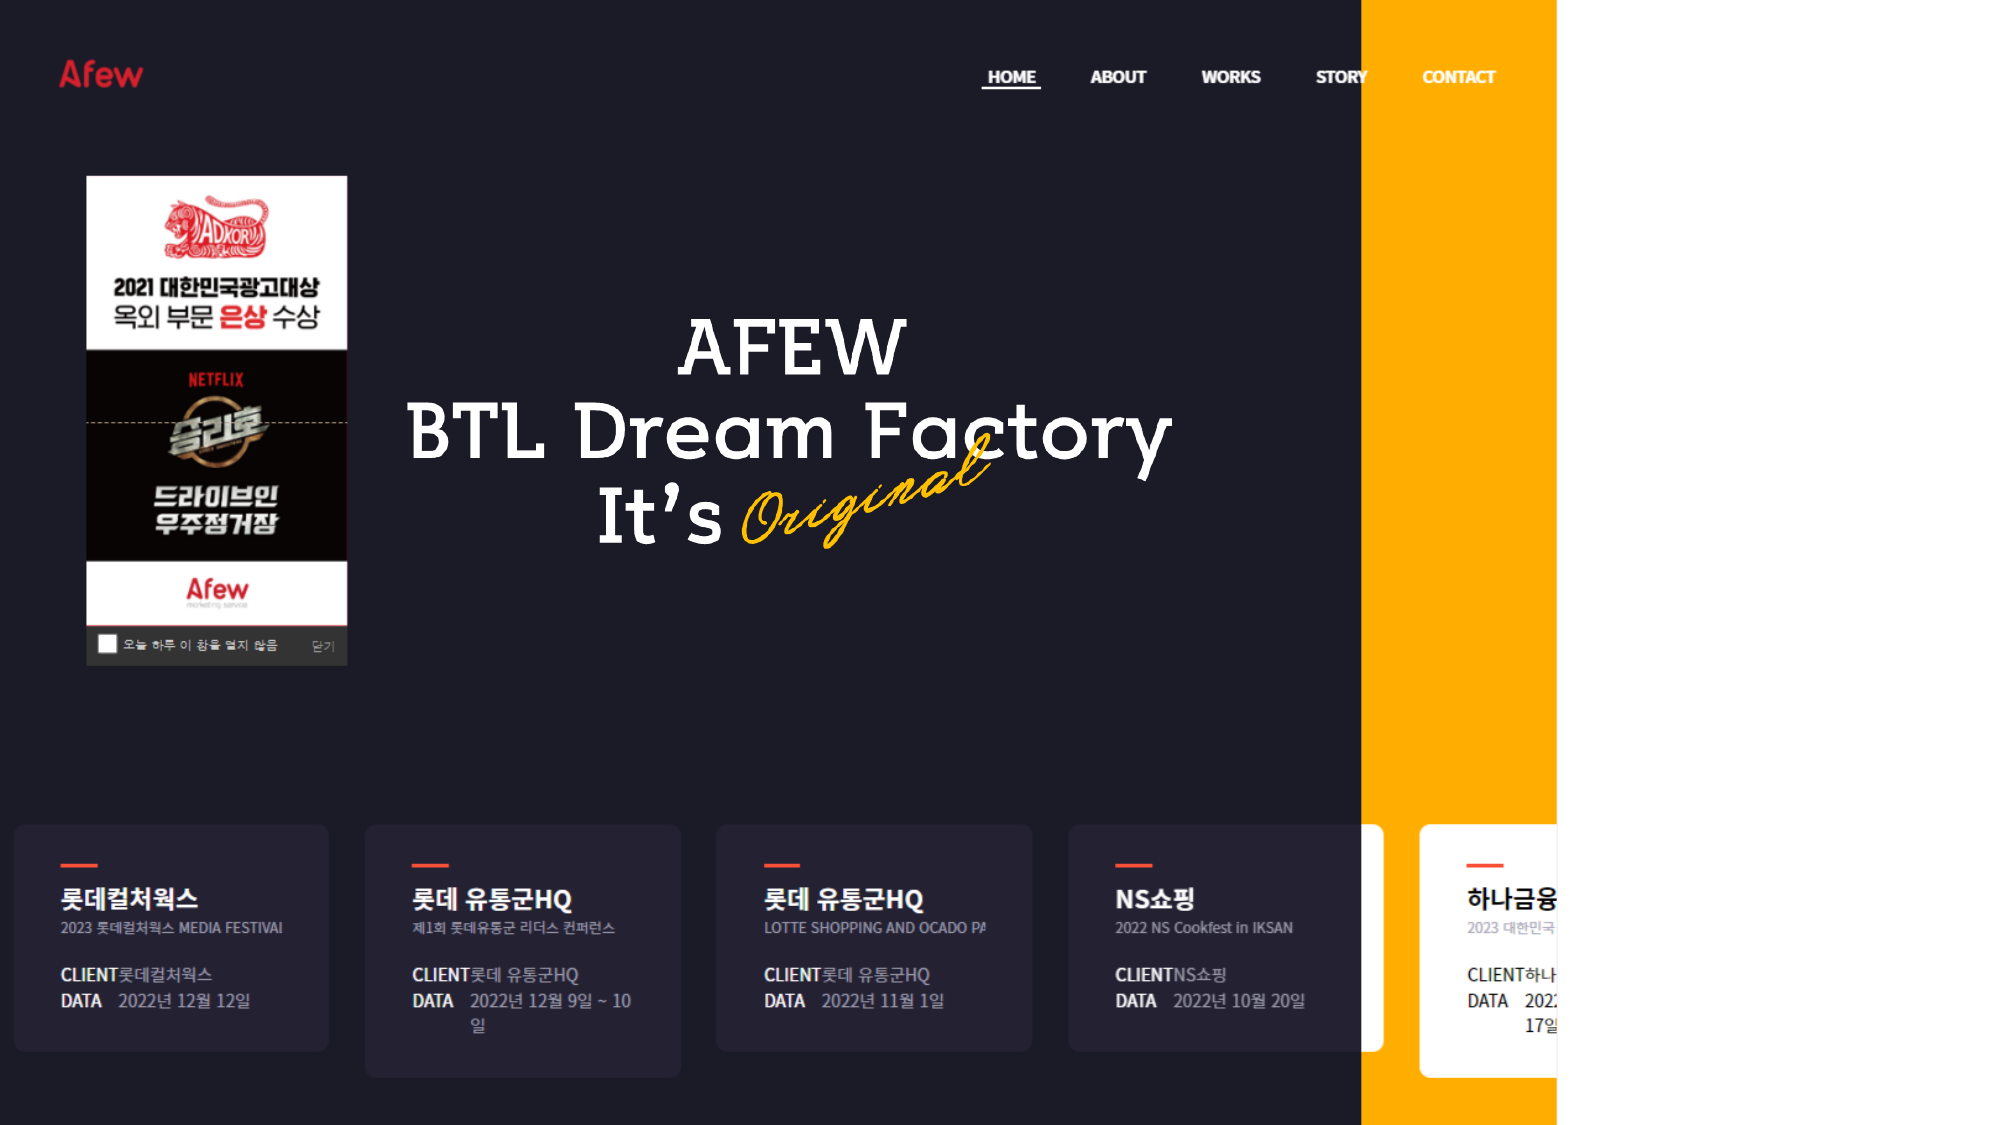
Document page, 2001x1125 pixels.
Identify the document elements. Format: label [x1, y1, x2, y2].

picture [345, 276, 1233, 653]
text_box [0, 0, 1558, 1125]
